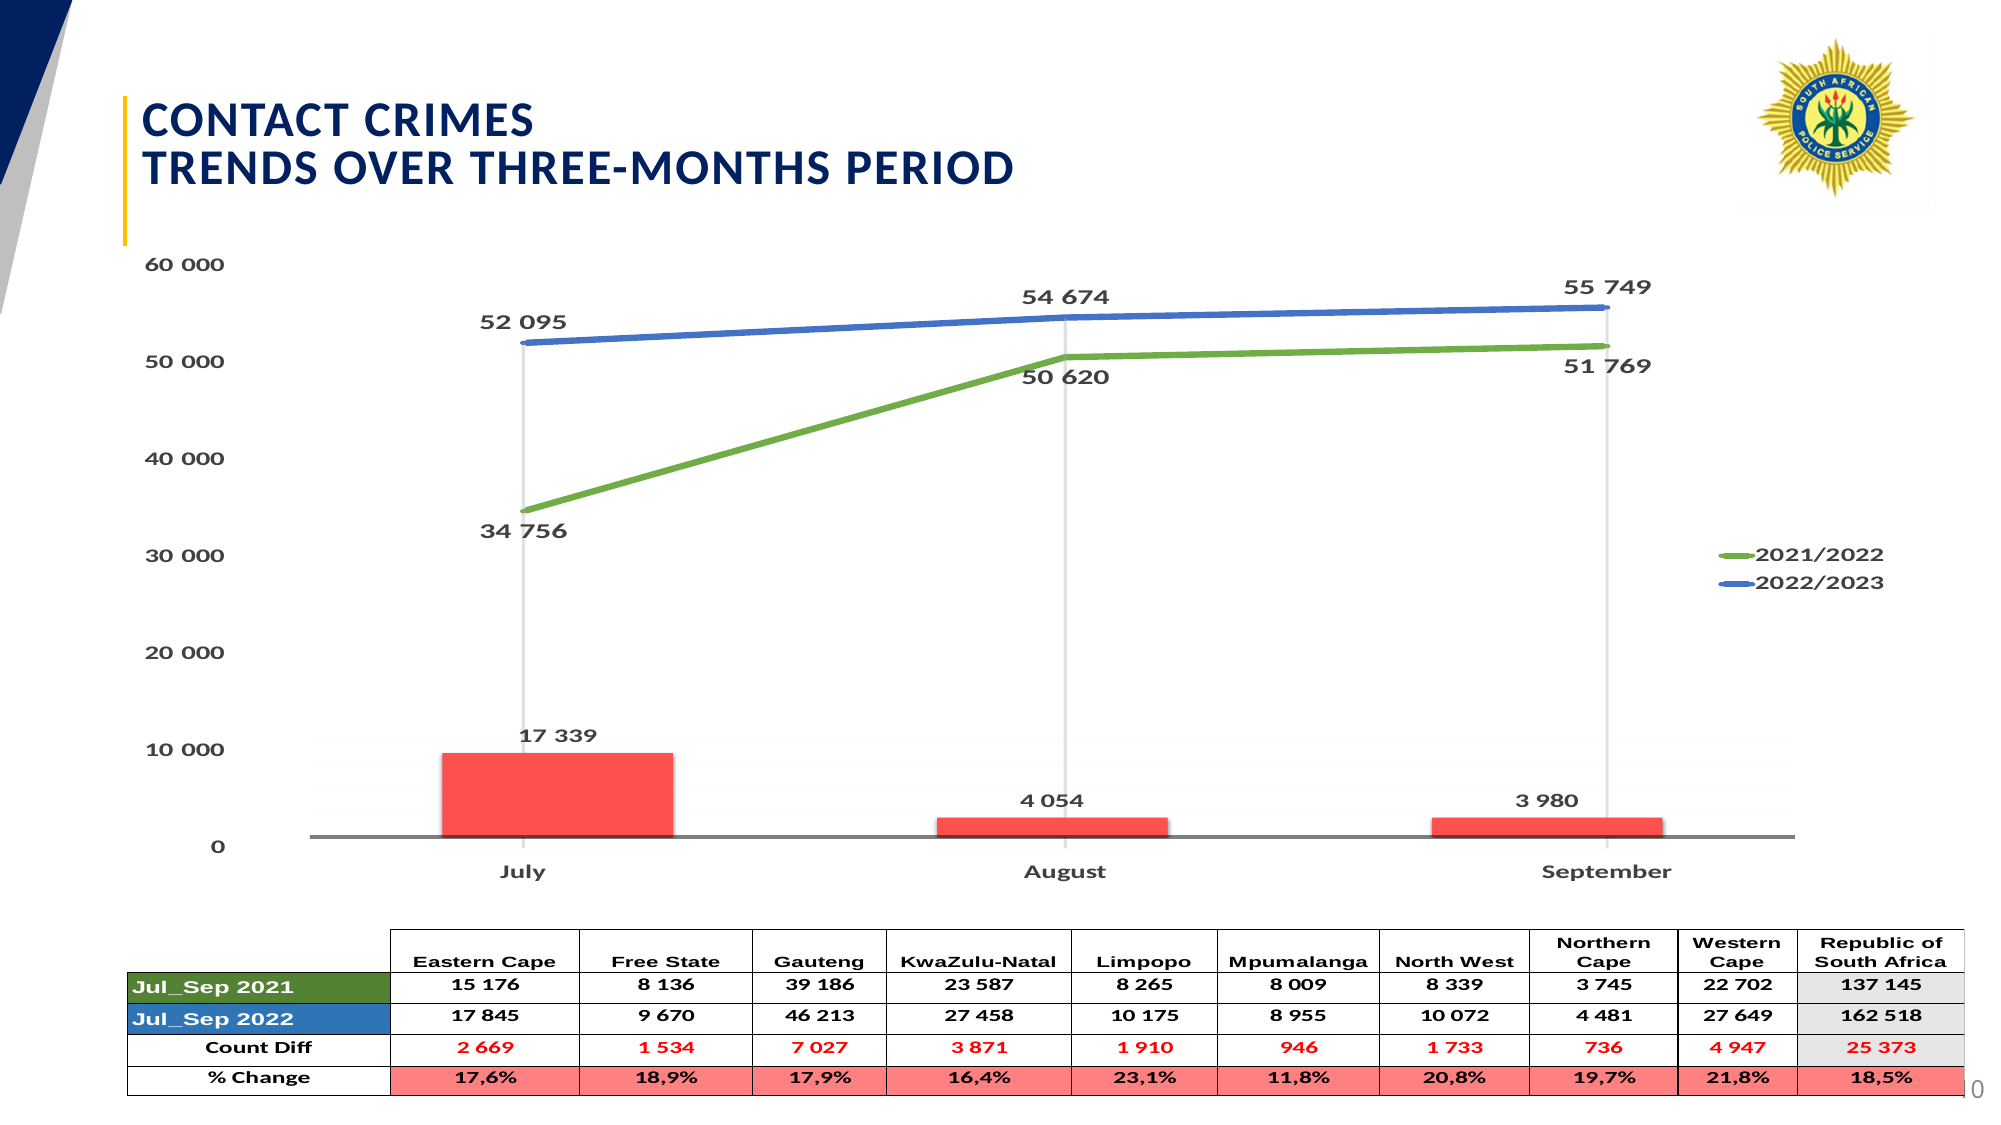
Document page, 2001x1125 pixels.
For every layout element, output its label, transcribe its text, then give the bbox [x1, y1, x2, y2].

title CONTACT CRIMEs TRENDS OVER THREE-MONTHs PERIOD [127, 69, 1329, 219]
slide_number 10 [1650, 1060, 2000, 1121]
picture [126, 223, 1966, 1097]
picture [1736, 27, 1938, 211]
